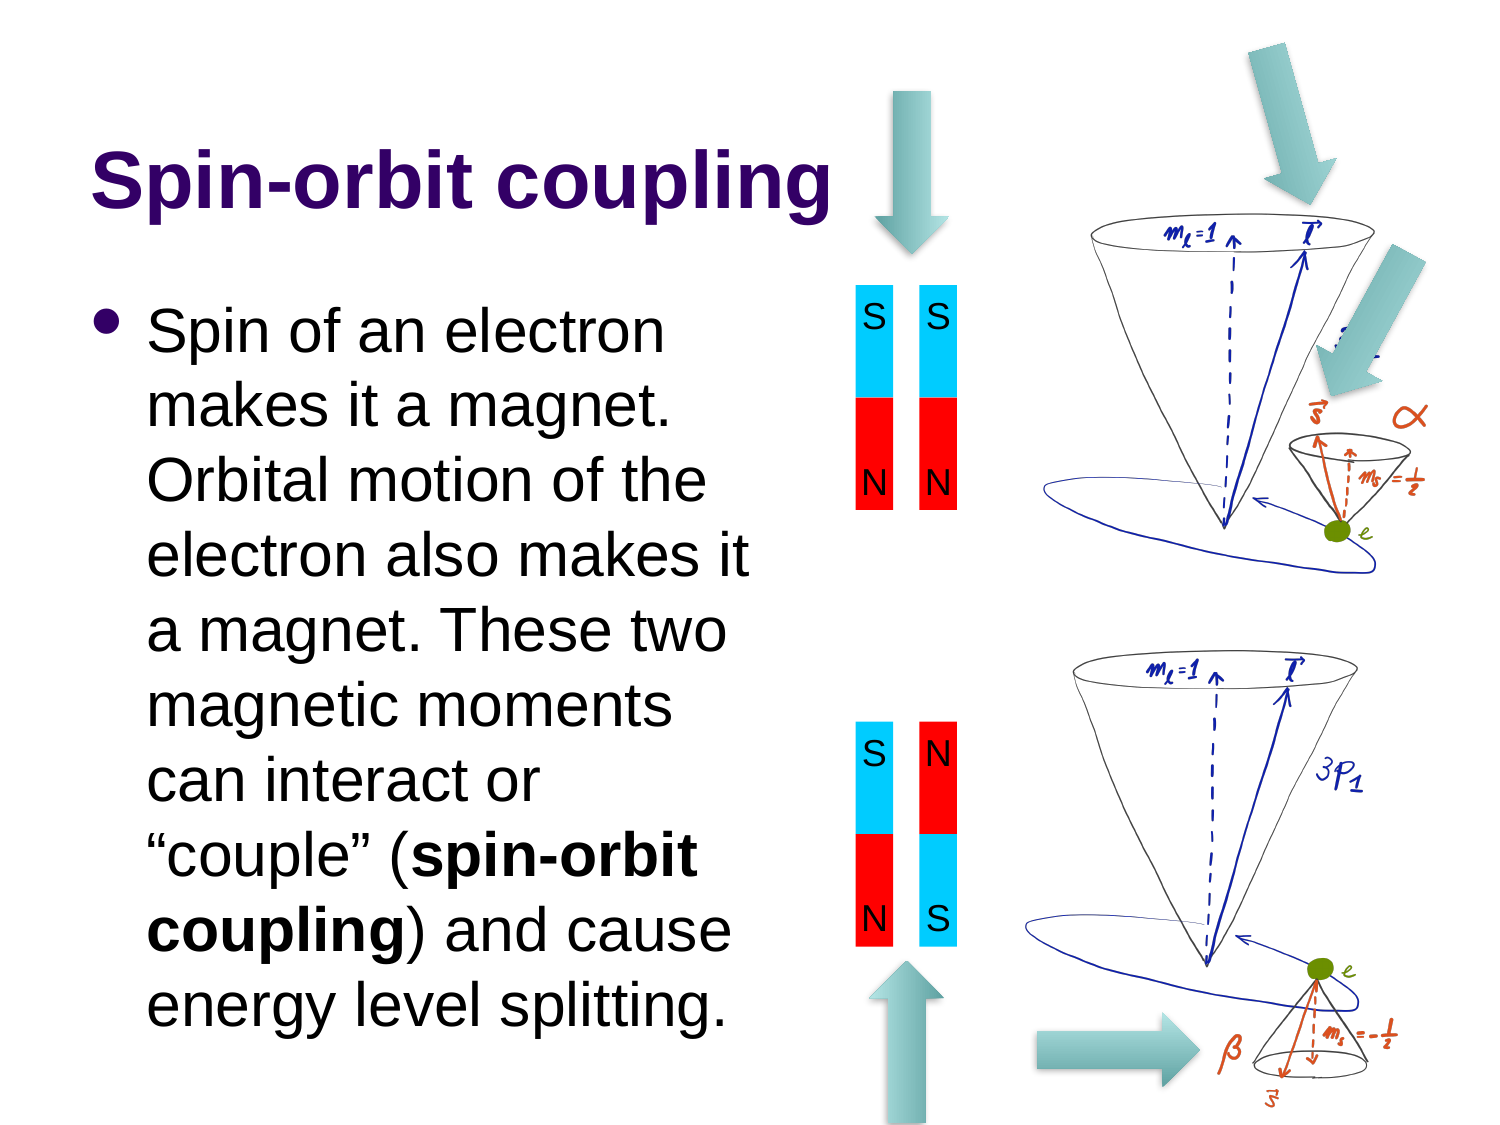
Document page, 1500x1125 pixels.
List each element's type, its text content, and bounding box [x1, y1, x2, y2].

text_box [869, 960, 931, 1124]
text_box [874, 91, 950, 254]
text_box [855, 721, 931, 947]
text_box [855, 284, 958, 511]
picture [936, 142, 1479, 1125]
text_box [1248, 42, 1313, 141]
title Spin-orbit coupling [75, 20, 1425, 233]
list Spin of an electron makes it a magnet. Orbital motion of the electron also makes it a magnet. These two magnetic moments can interact or “couple” (spin-orbit coupling) and cause energy level splitting. [75, 282, 775, 1038]
